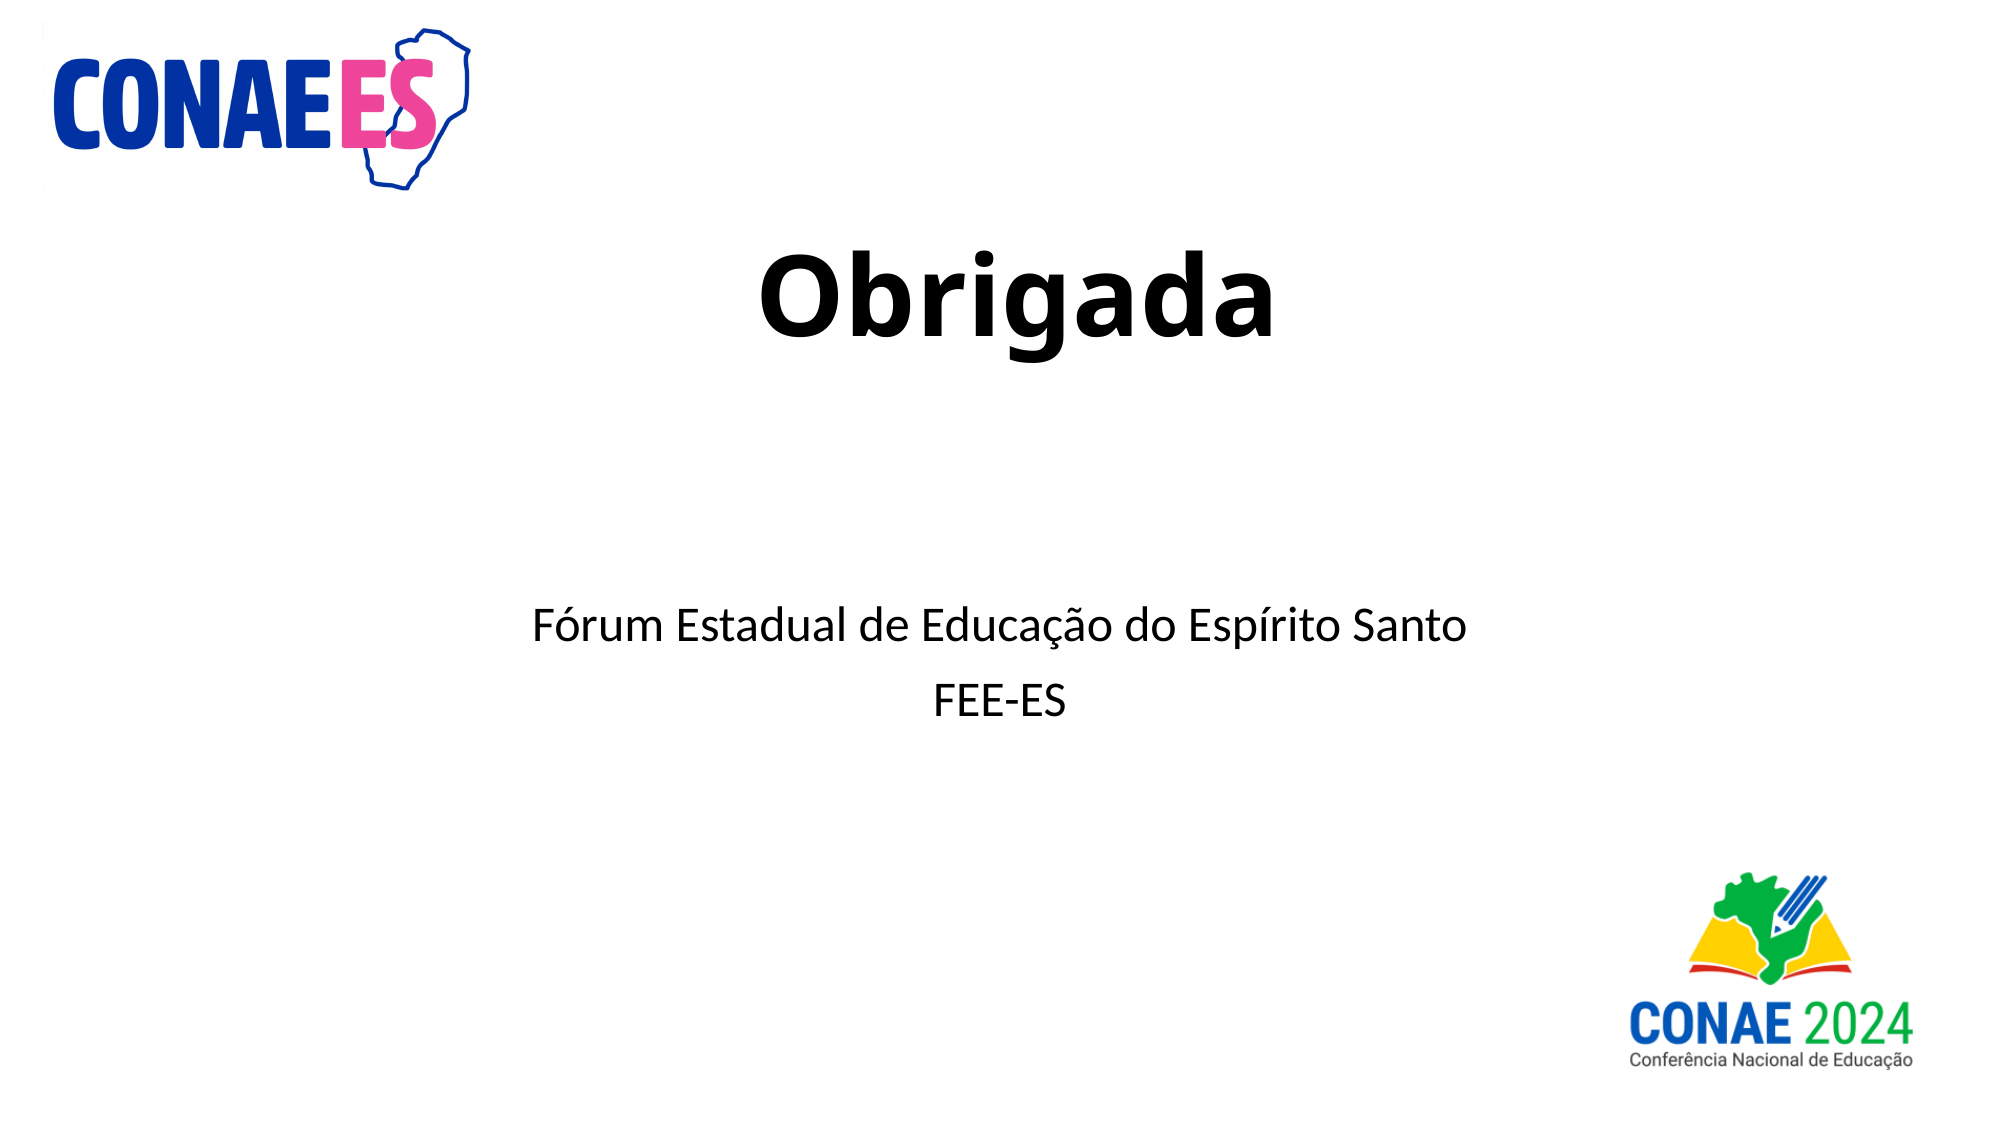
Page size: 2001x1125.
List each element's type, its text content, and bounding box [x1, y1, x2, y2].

picture [1603, 864, 1938, 1089]
subtitle Fórum Estadual de Educação do Espírito Santo FEE-ES [249, 590, 1750, 863]
title Obrigada [267, 66, 1768, 459]
picture [42, 21, 477, 193]
